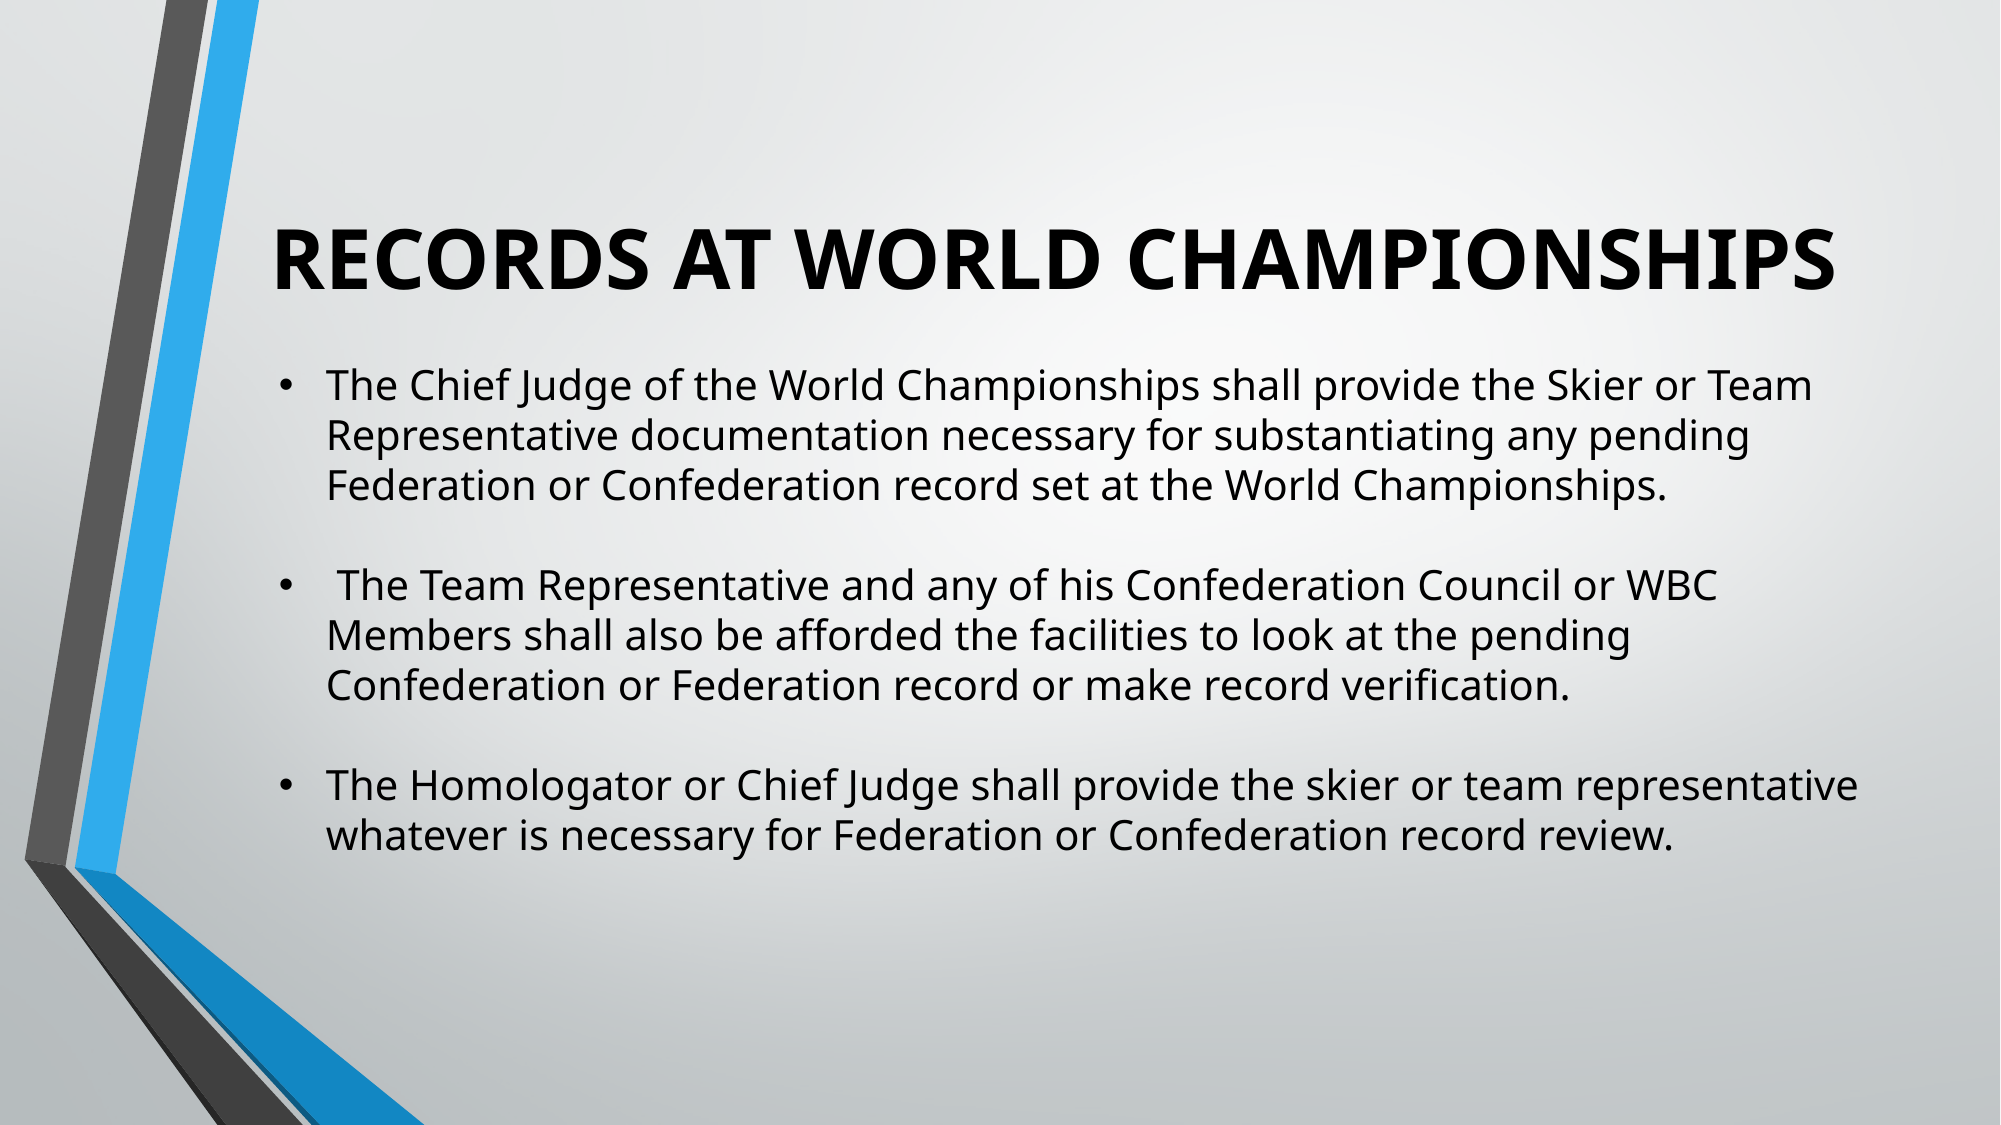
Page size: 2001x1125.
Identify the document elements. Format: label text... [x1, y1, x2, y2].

text_box The Chief Judge of the World Championships shall provide the Skier or Team Representative documentation necessary for substantiating any pending Federation or Confederation record set at the World Championships. The Team Representative and any of his Confederation Council or WBC Members shall also be afforded the facilities to look at the pending Confederation or Federation record or make record verification. The Homologator or Chief Judge shall provide the skier or team representative whatever is necessary for Federation or Confederation record review. [264, 351, 1908, 867]
title RECORDS AT WORLD CHAMPIONSHIPS [243, 112, 1887, 400]
